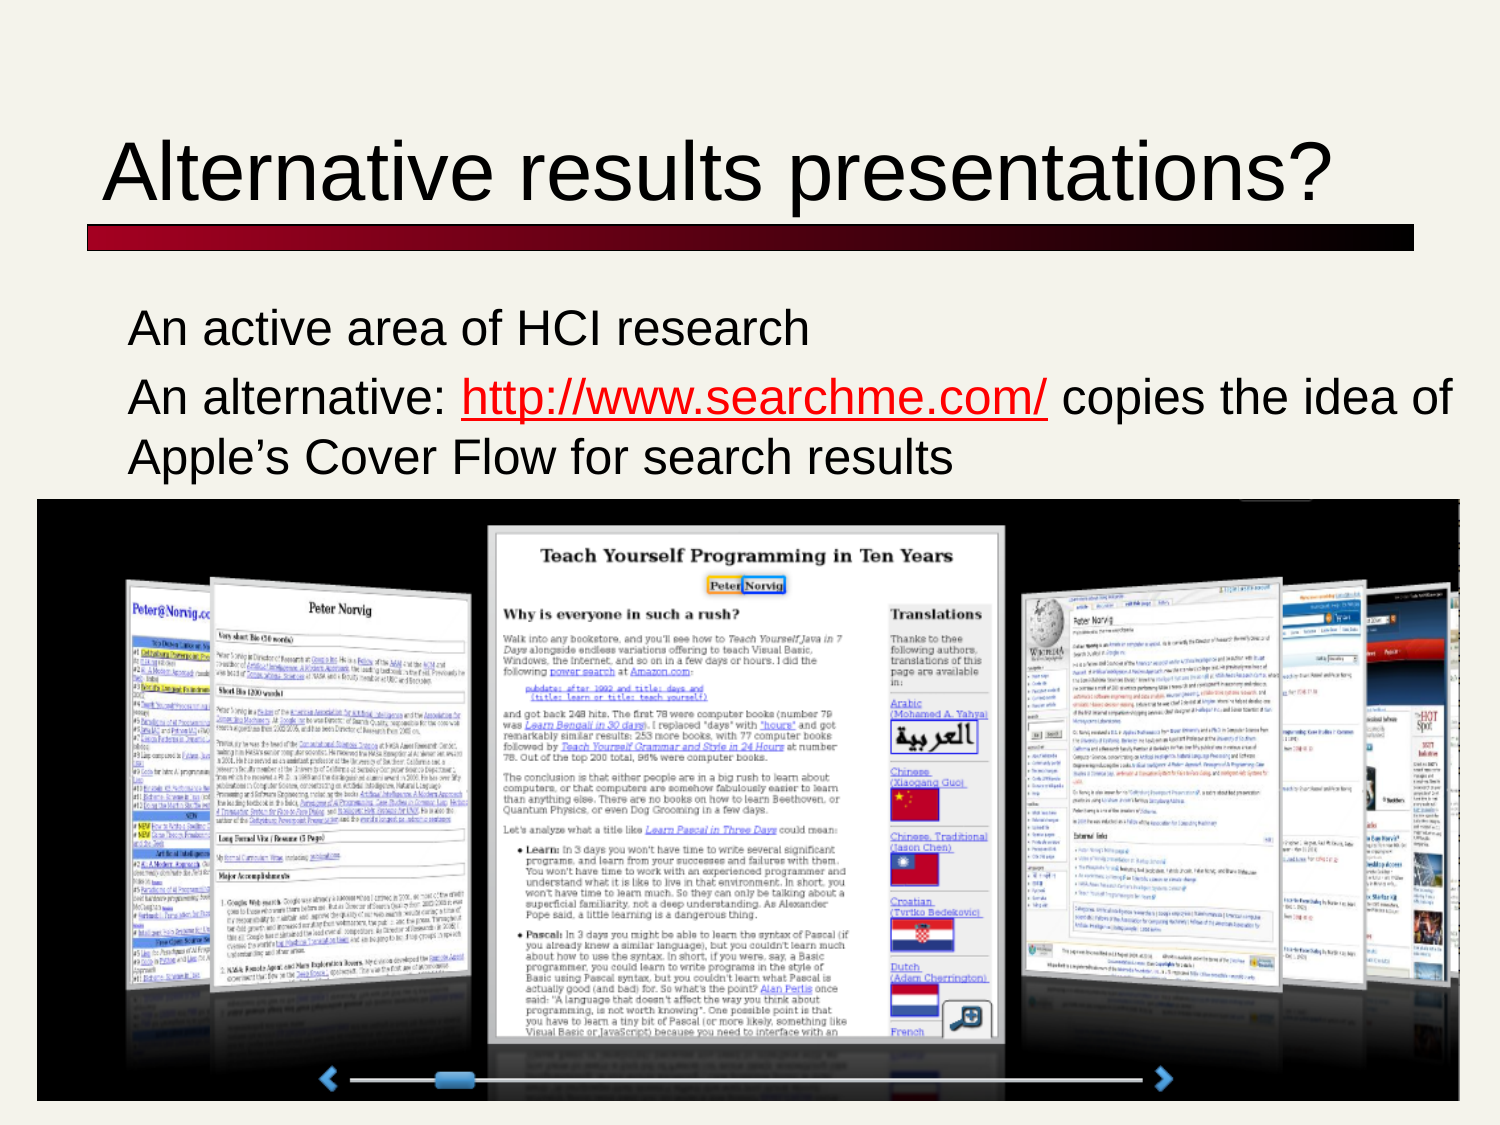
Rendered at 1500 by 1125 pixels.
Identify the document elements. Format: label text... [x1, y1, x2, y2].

picture [37, 499, 1460, 1101]
title Alternative results presentations? [87, 62, 1413, 226]
list An active area of HCI research An alternative: http://www.searchme.com/ copies the idea of Apple’s Cover Flow for search results [112, 287, 1476, 1088]
